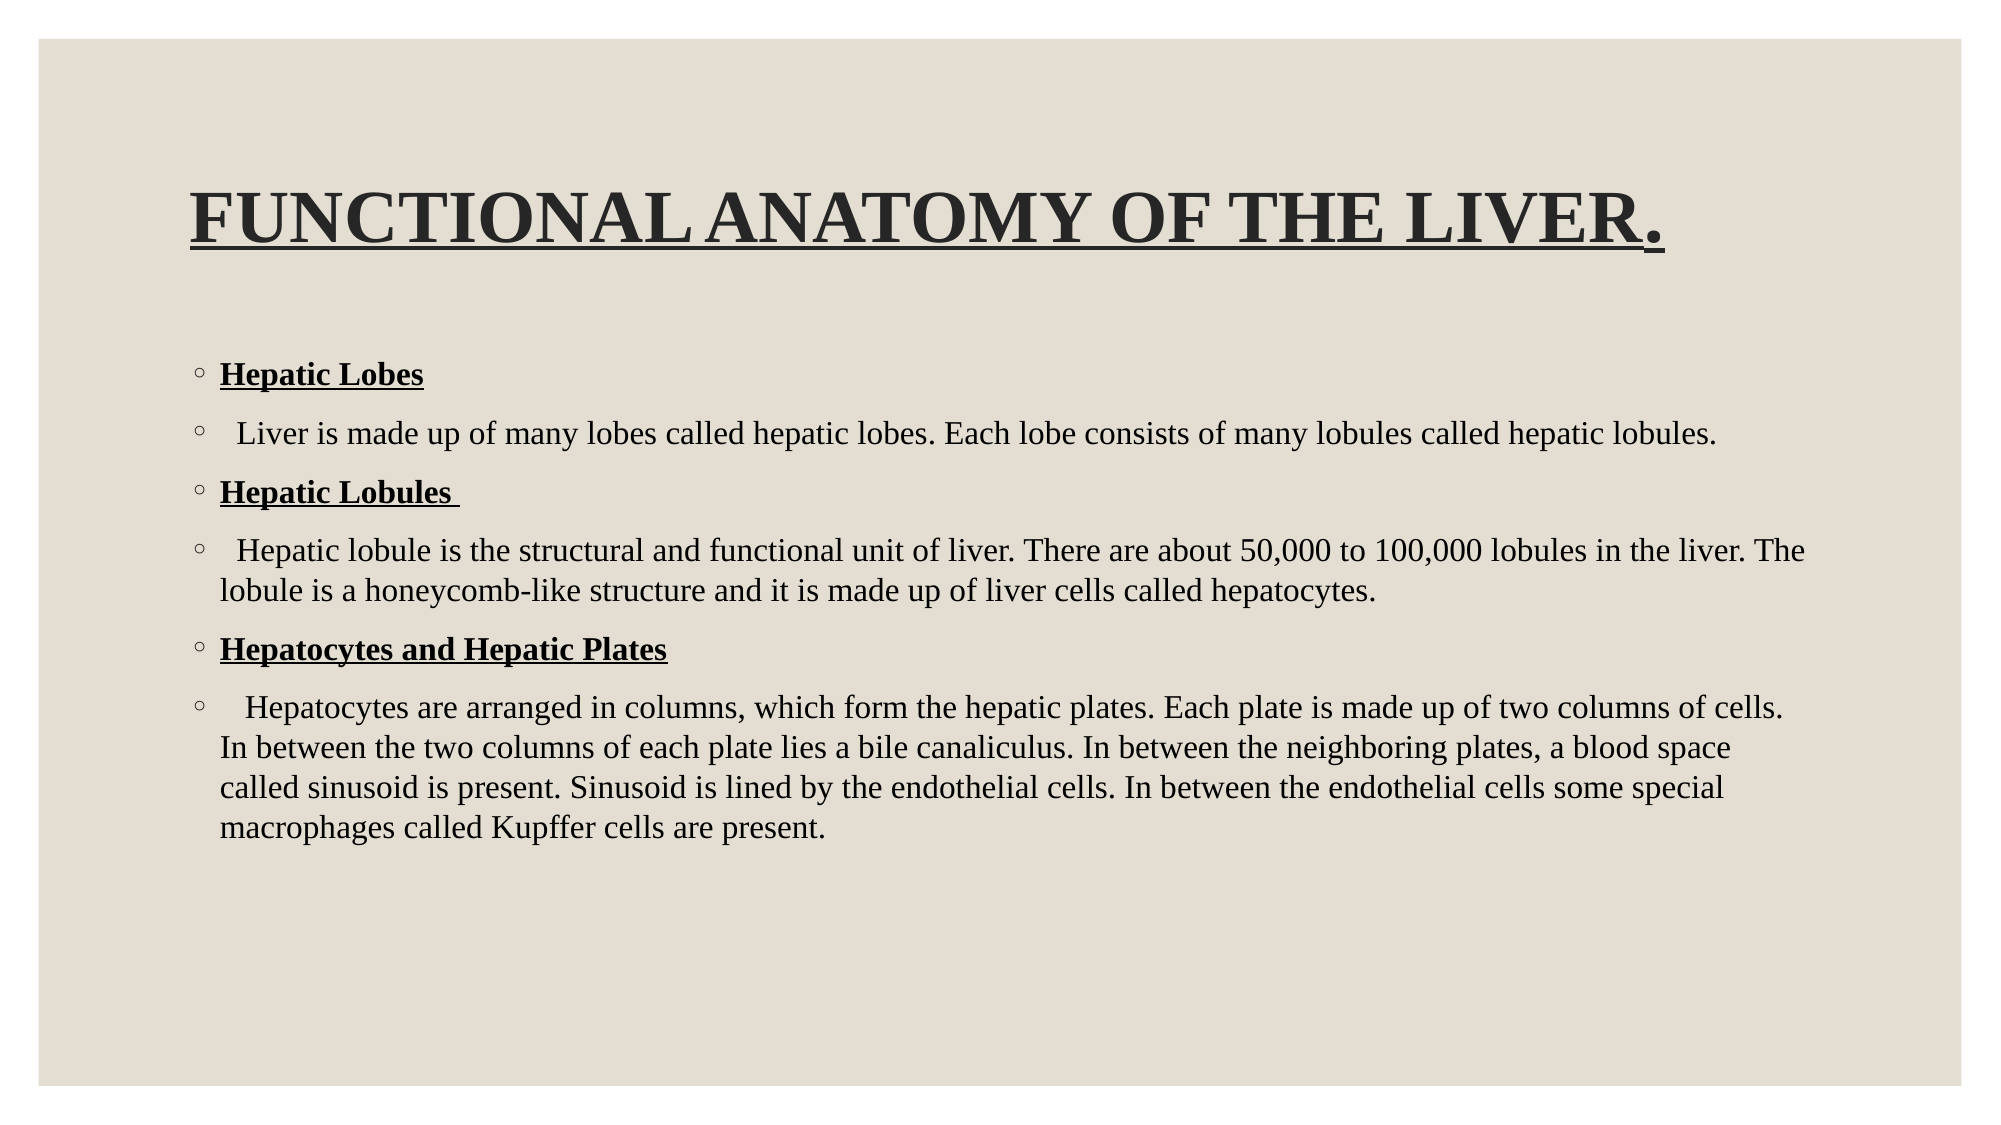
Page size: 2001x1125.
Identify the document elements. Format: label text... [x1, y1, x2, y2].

list Hepatic Lobes Liver is made up of many lobes called hepatic lobes. Each lobe consists of many lobules called hepatic lobules. Hepatic Lobules Hepatic lobule is the structural and functional unit of liver. There are about 50,000 to 100,000 lobules in the liver. The lobule is a honeycomb-like structure and it is made up of liver cells called hepatocytes. Hepatocytes and Hepatic Plates Hepatocytes are arranged in columns, which form the hepatic plates. Each plate is made up of two columns of cells. In between the two columns of each plate lies a bile canaliculus. In between the neighboring plates, a blood space called sinusoid is present. Sinusoid is lined by the endothelial cells. In between the endothelial cells some special macrophages called Kupffer cells are present. [174, 345, 1825, 990]
title FUNCTIONAL ANATOMY OF THE LIVER. [174, 105, 1825, 331]
